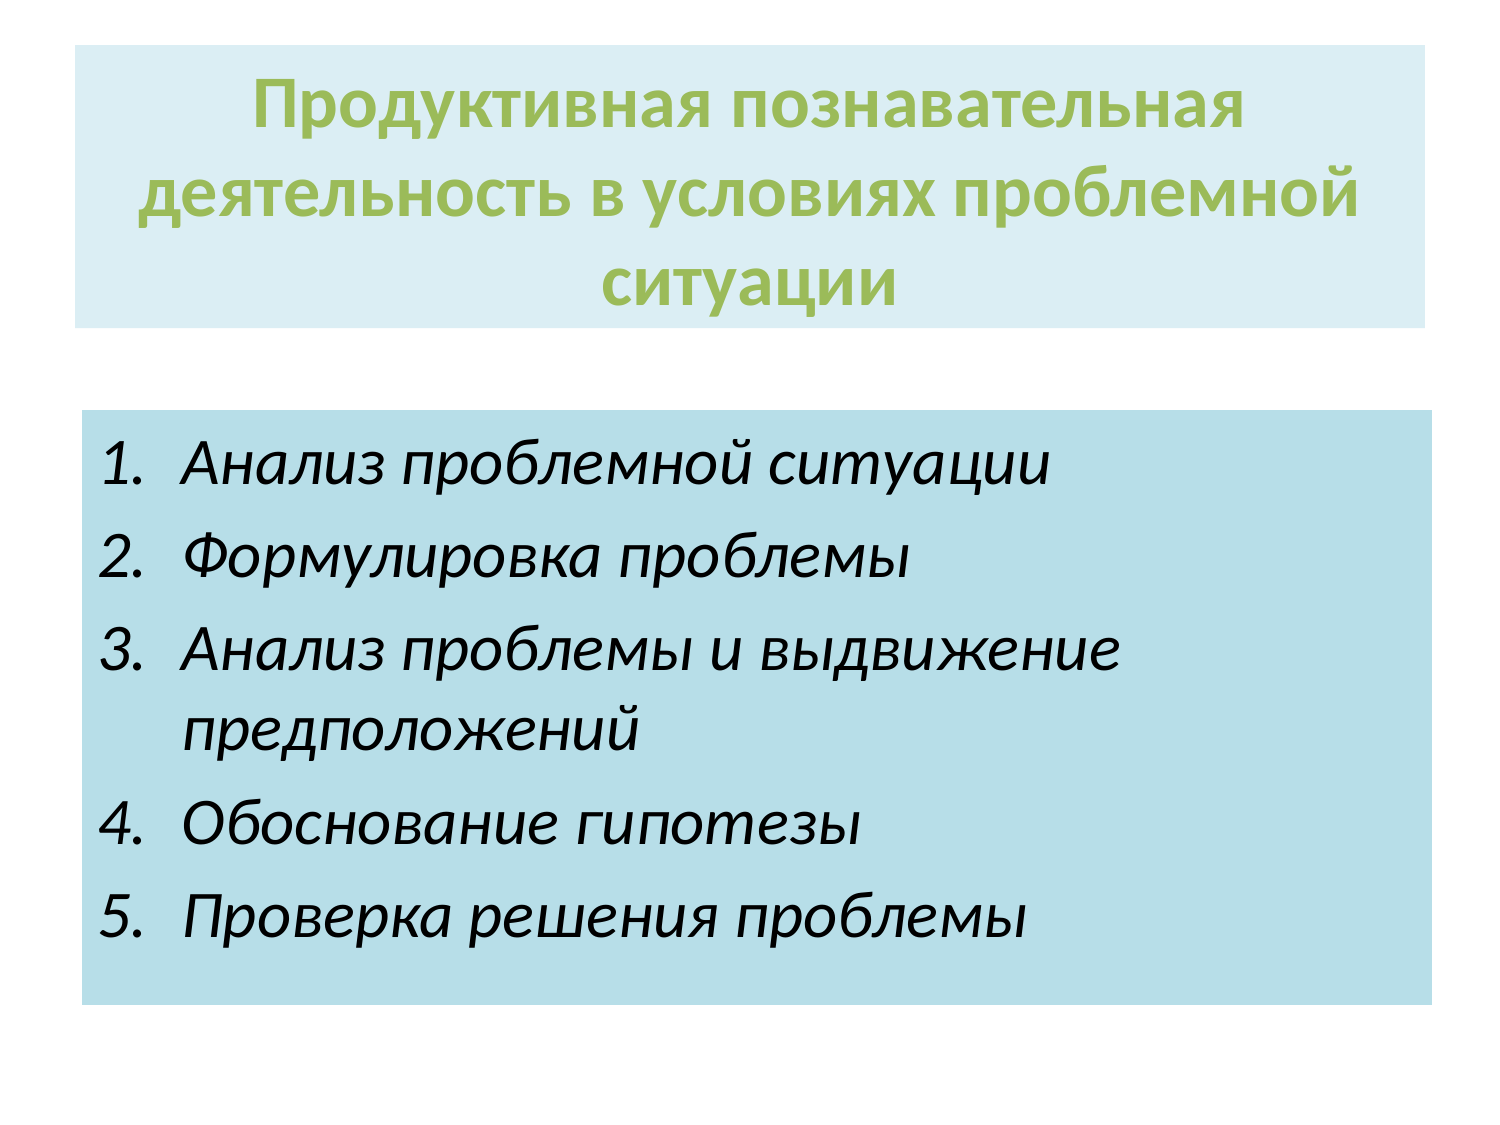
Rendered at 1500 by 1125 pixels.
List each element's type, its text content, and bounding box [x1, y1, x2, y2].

title Продуктивная познавательная деятельность в условиях проблемной ситуации [75, 45, 1425, 329]
list Анализ проблемной ситуации Формулировка проблемы Анализ проблемы и выдвижение предположений Обоснование гипотезы Проверка решения проблемы [82, 410, 1432, 1005]
